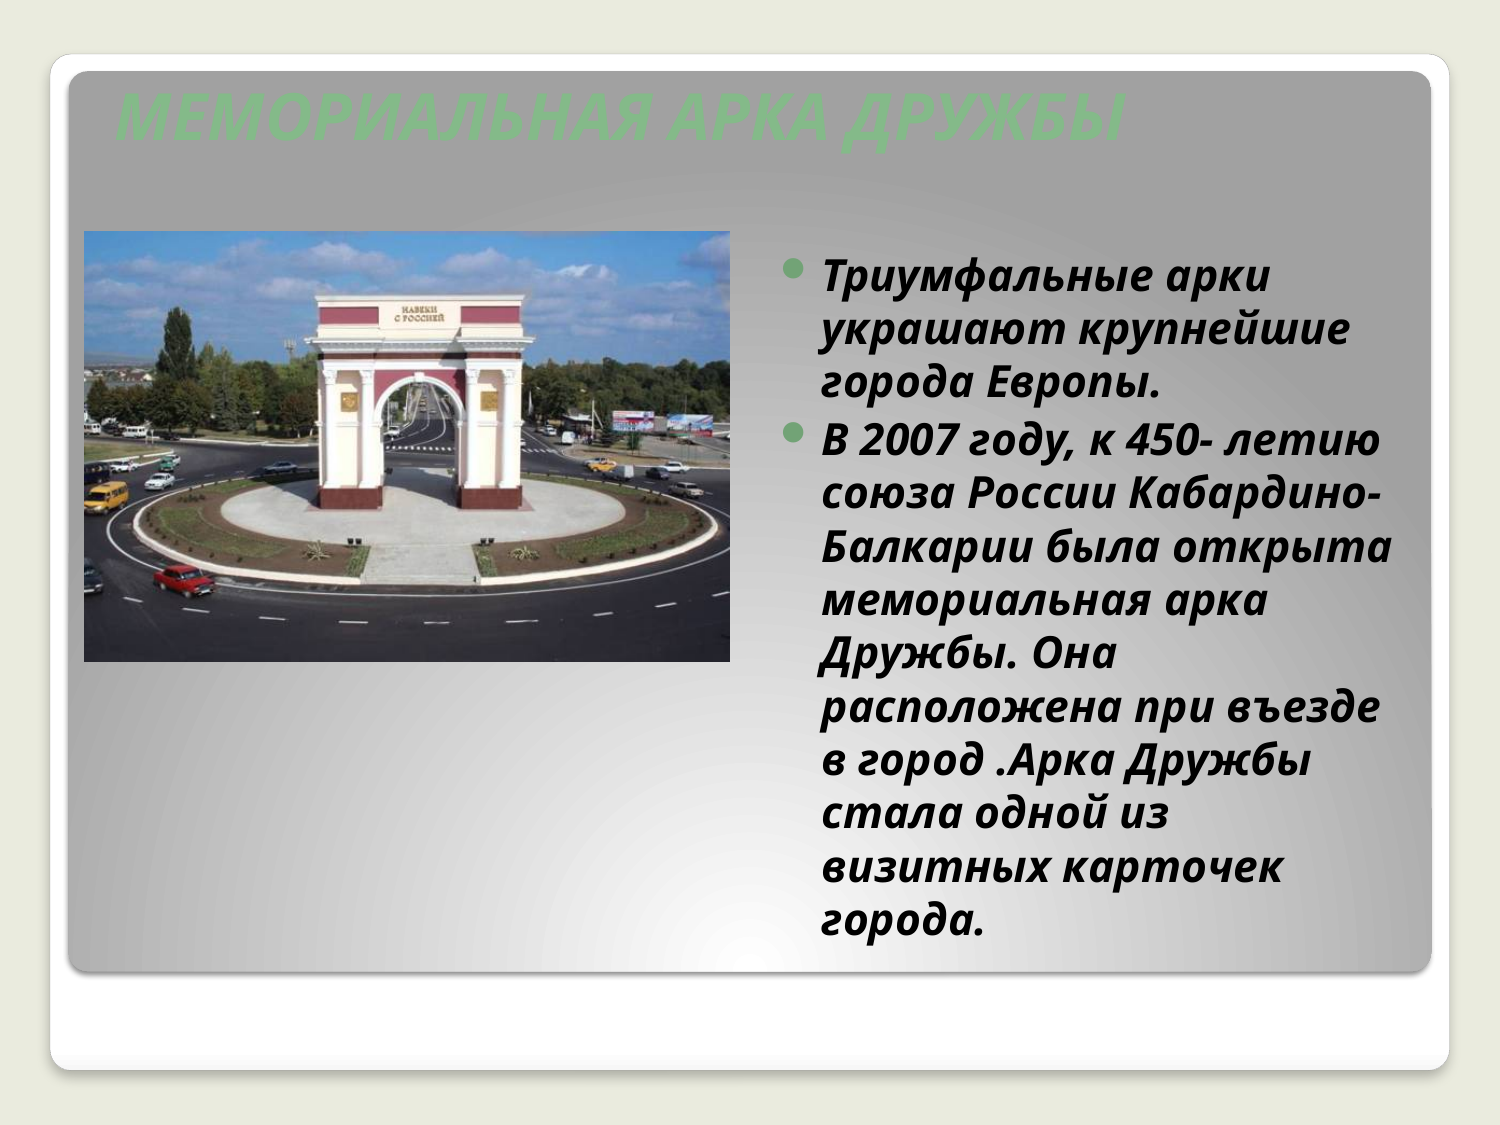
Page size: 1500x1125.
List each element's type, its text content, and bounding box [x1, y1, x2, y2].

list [84, 231, 730, 663]
list Триумфальные арки украшают крупнейшие города Европы. В 2007 году, к 450- летию союза России Кабардино-Балкарии была открыта мемориальная арка Дружбы. Она расположена при въезде в город .Арка Дружбы стала одной из визитных карточек города. [750, 231, 1424, 952]
title МЕМОРИАЛЬНАЯ АРКА ДРУЖБЫ [100, 66, 1443, 239]
